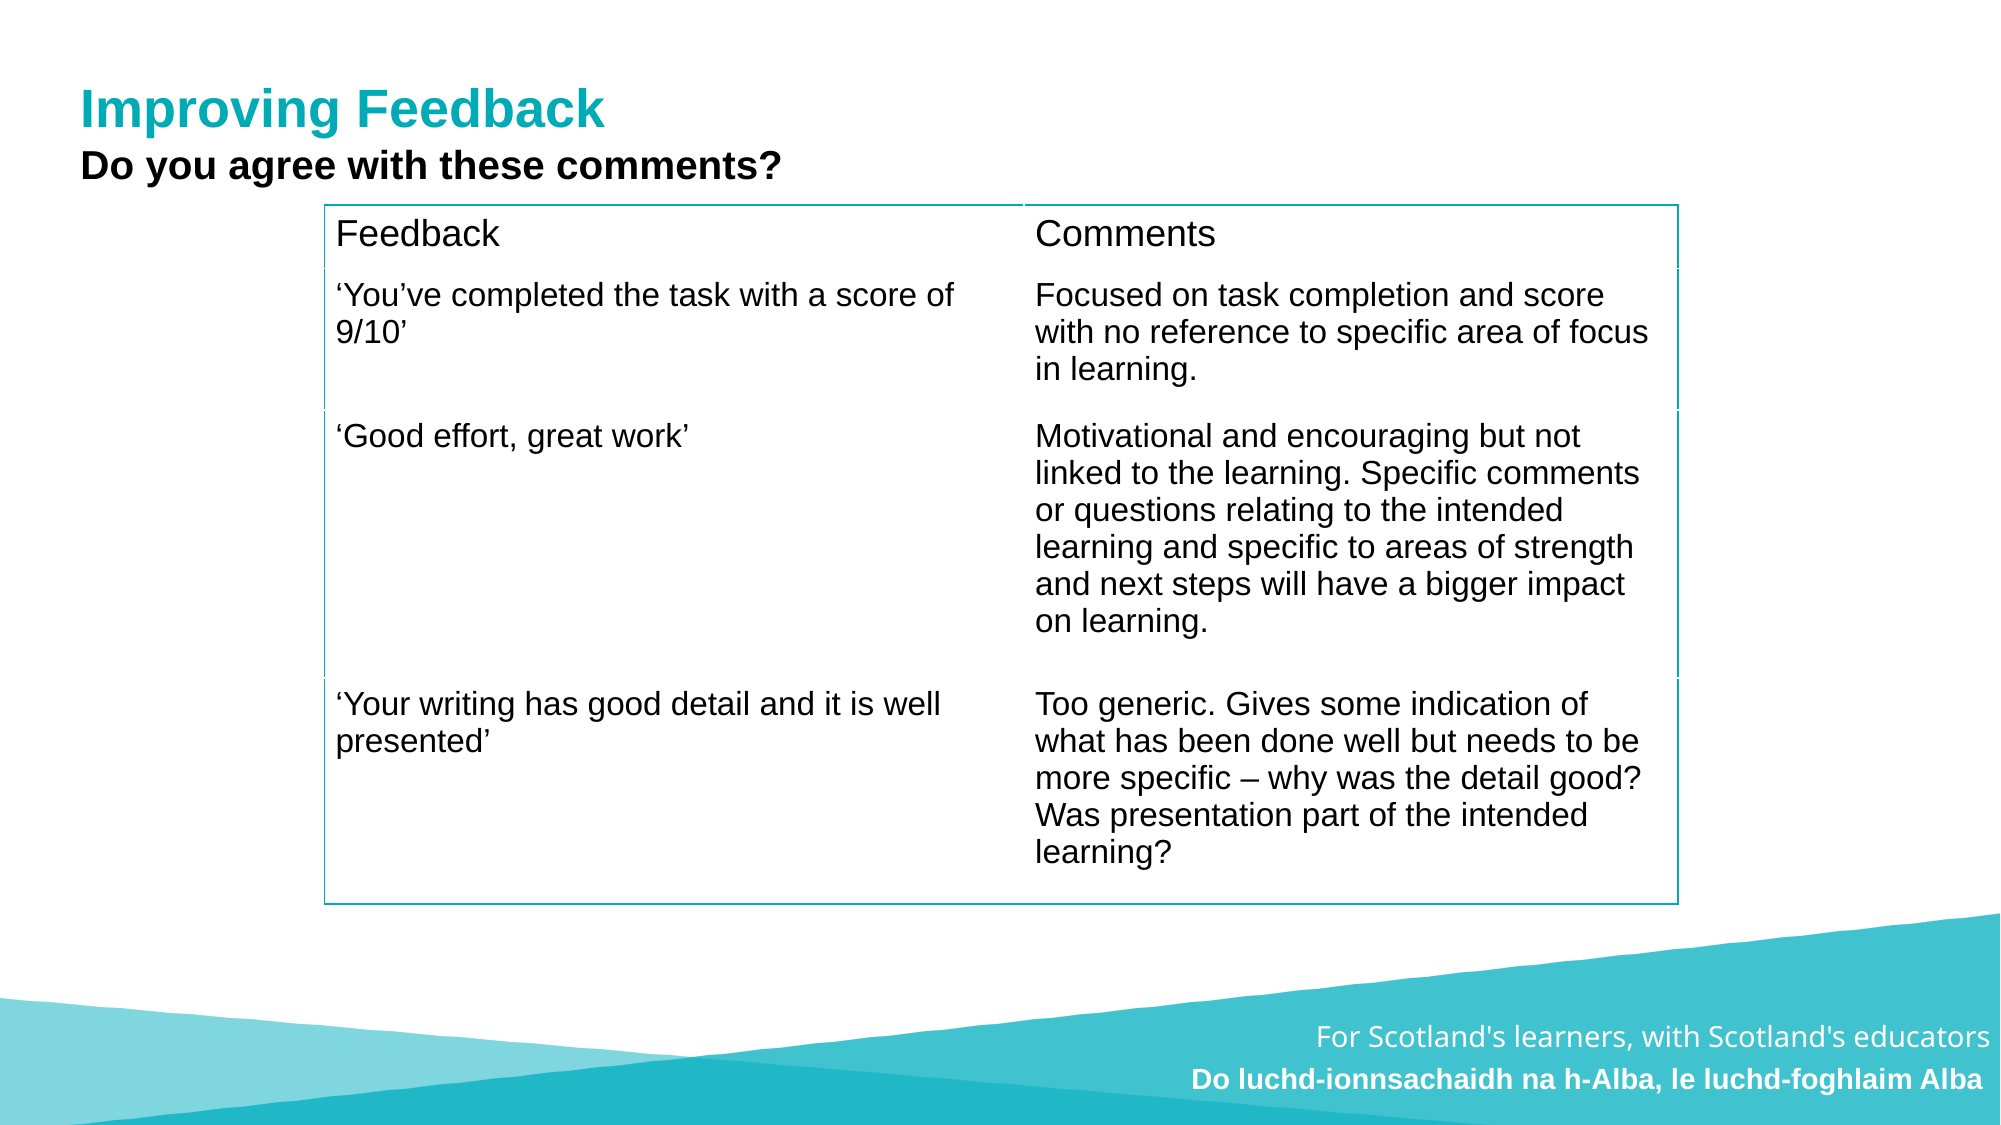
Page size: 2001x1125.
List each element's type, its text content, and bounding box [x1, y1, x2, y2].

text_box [0, 913, 2000, 1125]
title Improving Feedback Do you agree with these comments? [65, 66, 1917, 195]
table_cell ‘Your writing has good detail and it is well presented’ [325, 679, 1023, 903]
table_cell Focused on task completion and score with no reference to specific area of focus in learning. [1025, 269, 1677, 409]
table_header Feedback [325, 206, 1023, 268]
table_cell Too generic. Gives some indication of what has been done well but needs to be more specific – why was the detail good? Was presentation part of the intended learning? [1025, 679, 1677, 903]
table_cell ‘Good effort, great work’ [325, 411, 1023, 677]
table_cell Motivational and encouraging but not linked to the learning. Specific comments or questions relating to the intended learning and specific to areas of strength and next steps will have a bigger impact on learning. [1025, 411, 1677, 677]
table_cell ‘You’ve completed the task with a score of 9/10’ [325, 269, 1023, 409]
table_header Comments [1025, 206, 1677, 268]
